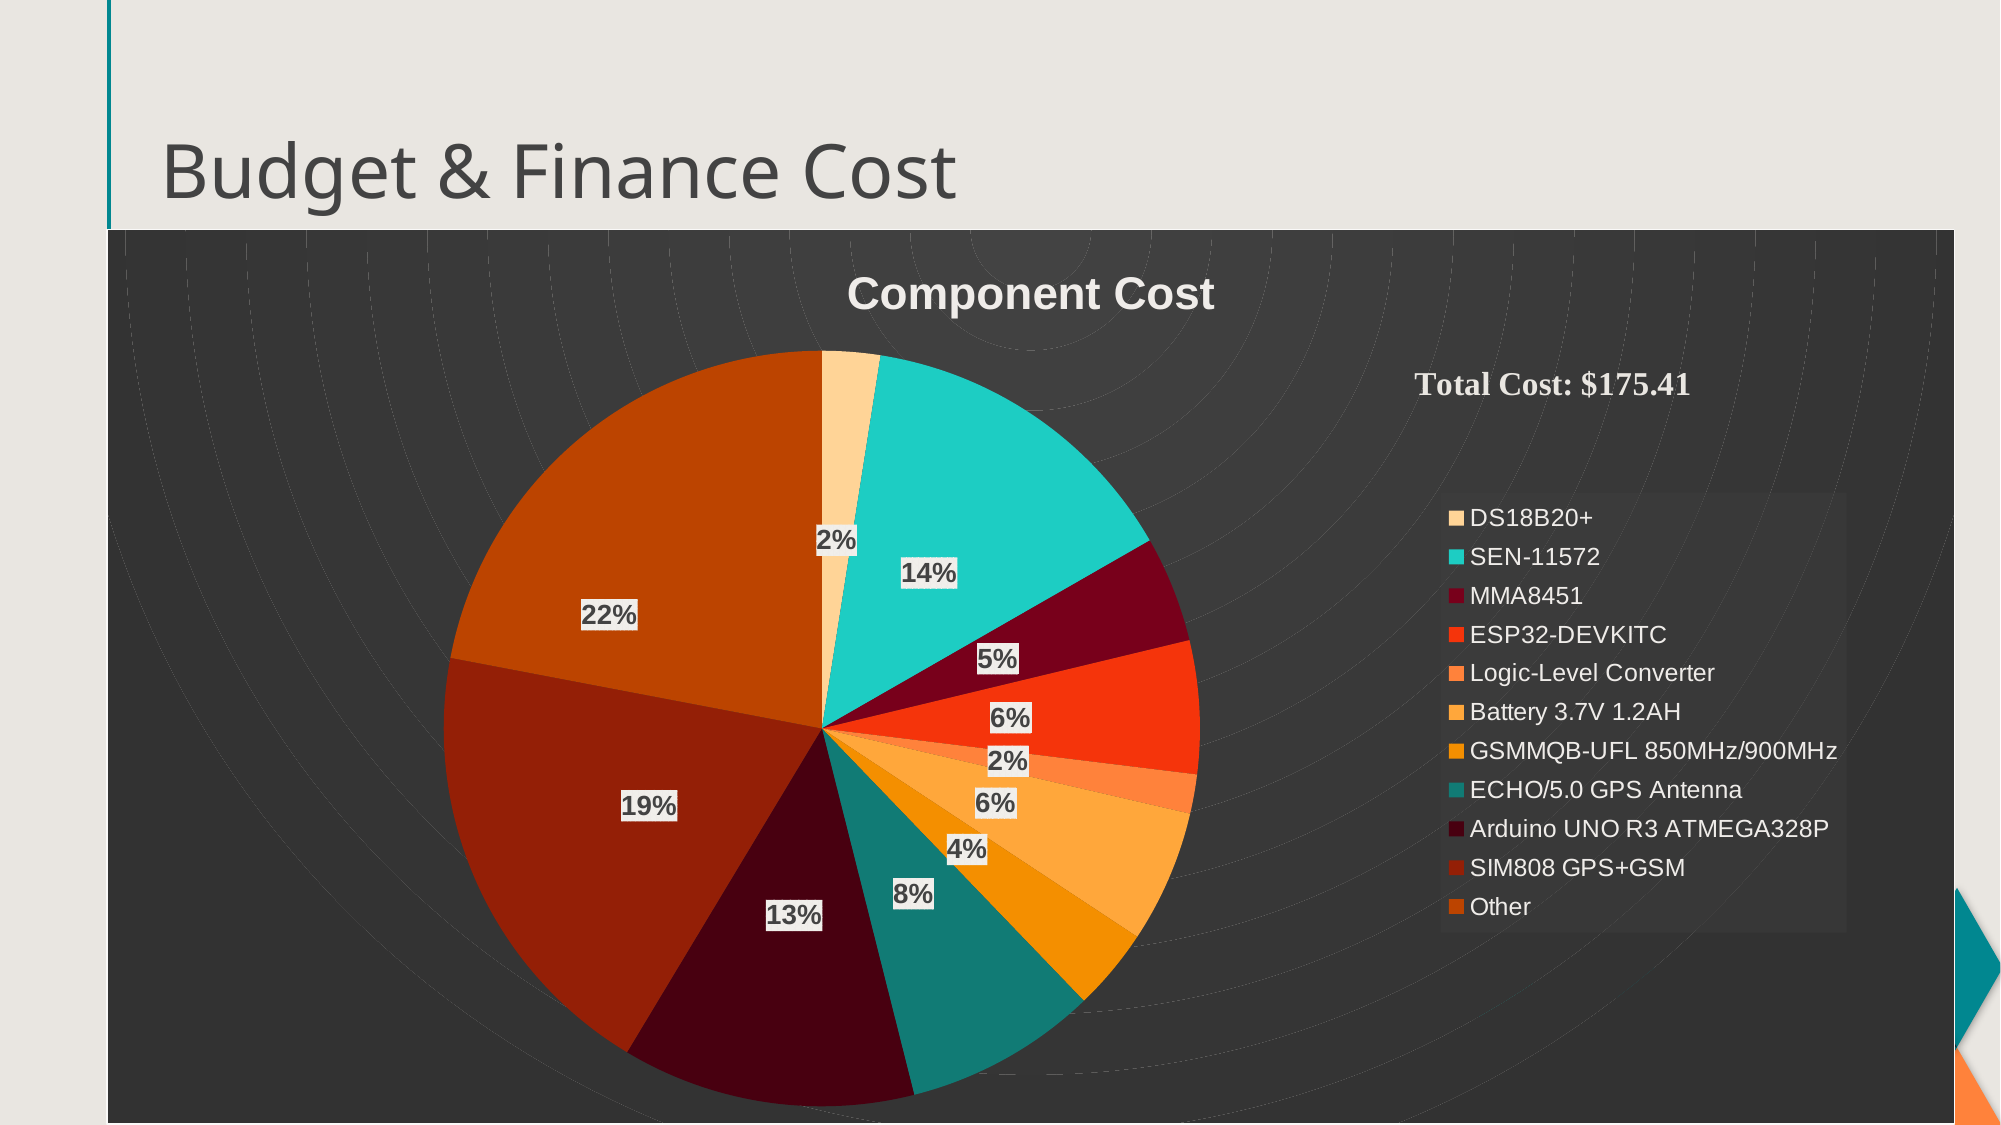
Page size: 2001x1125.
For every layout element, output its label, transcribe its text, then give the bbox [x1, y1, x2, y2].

title Budget & Finance Cost [145, 102, 1917, 228]
chart [106, 228, 1956, 1125]
